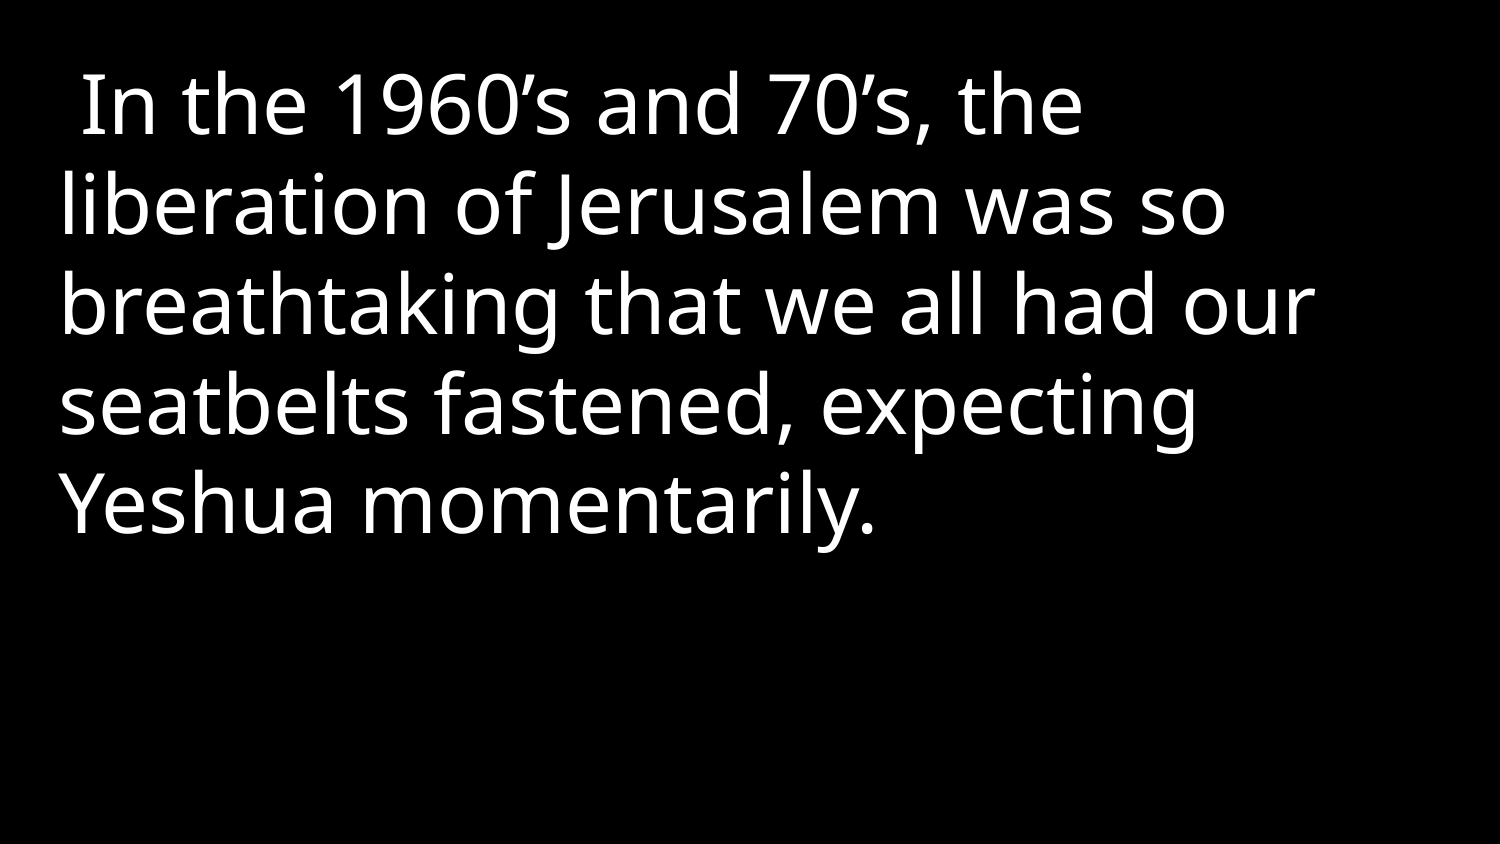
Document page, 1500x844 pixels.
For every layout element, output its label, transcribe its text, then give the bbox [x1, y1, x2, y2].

list In the 1960’s and 70’s, the liberation of Jerusalem was so breathtaking that we all had our seatbelts fastened, expecting Yeshua momentarily. [50, 46, 1425, 810]
